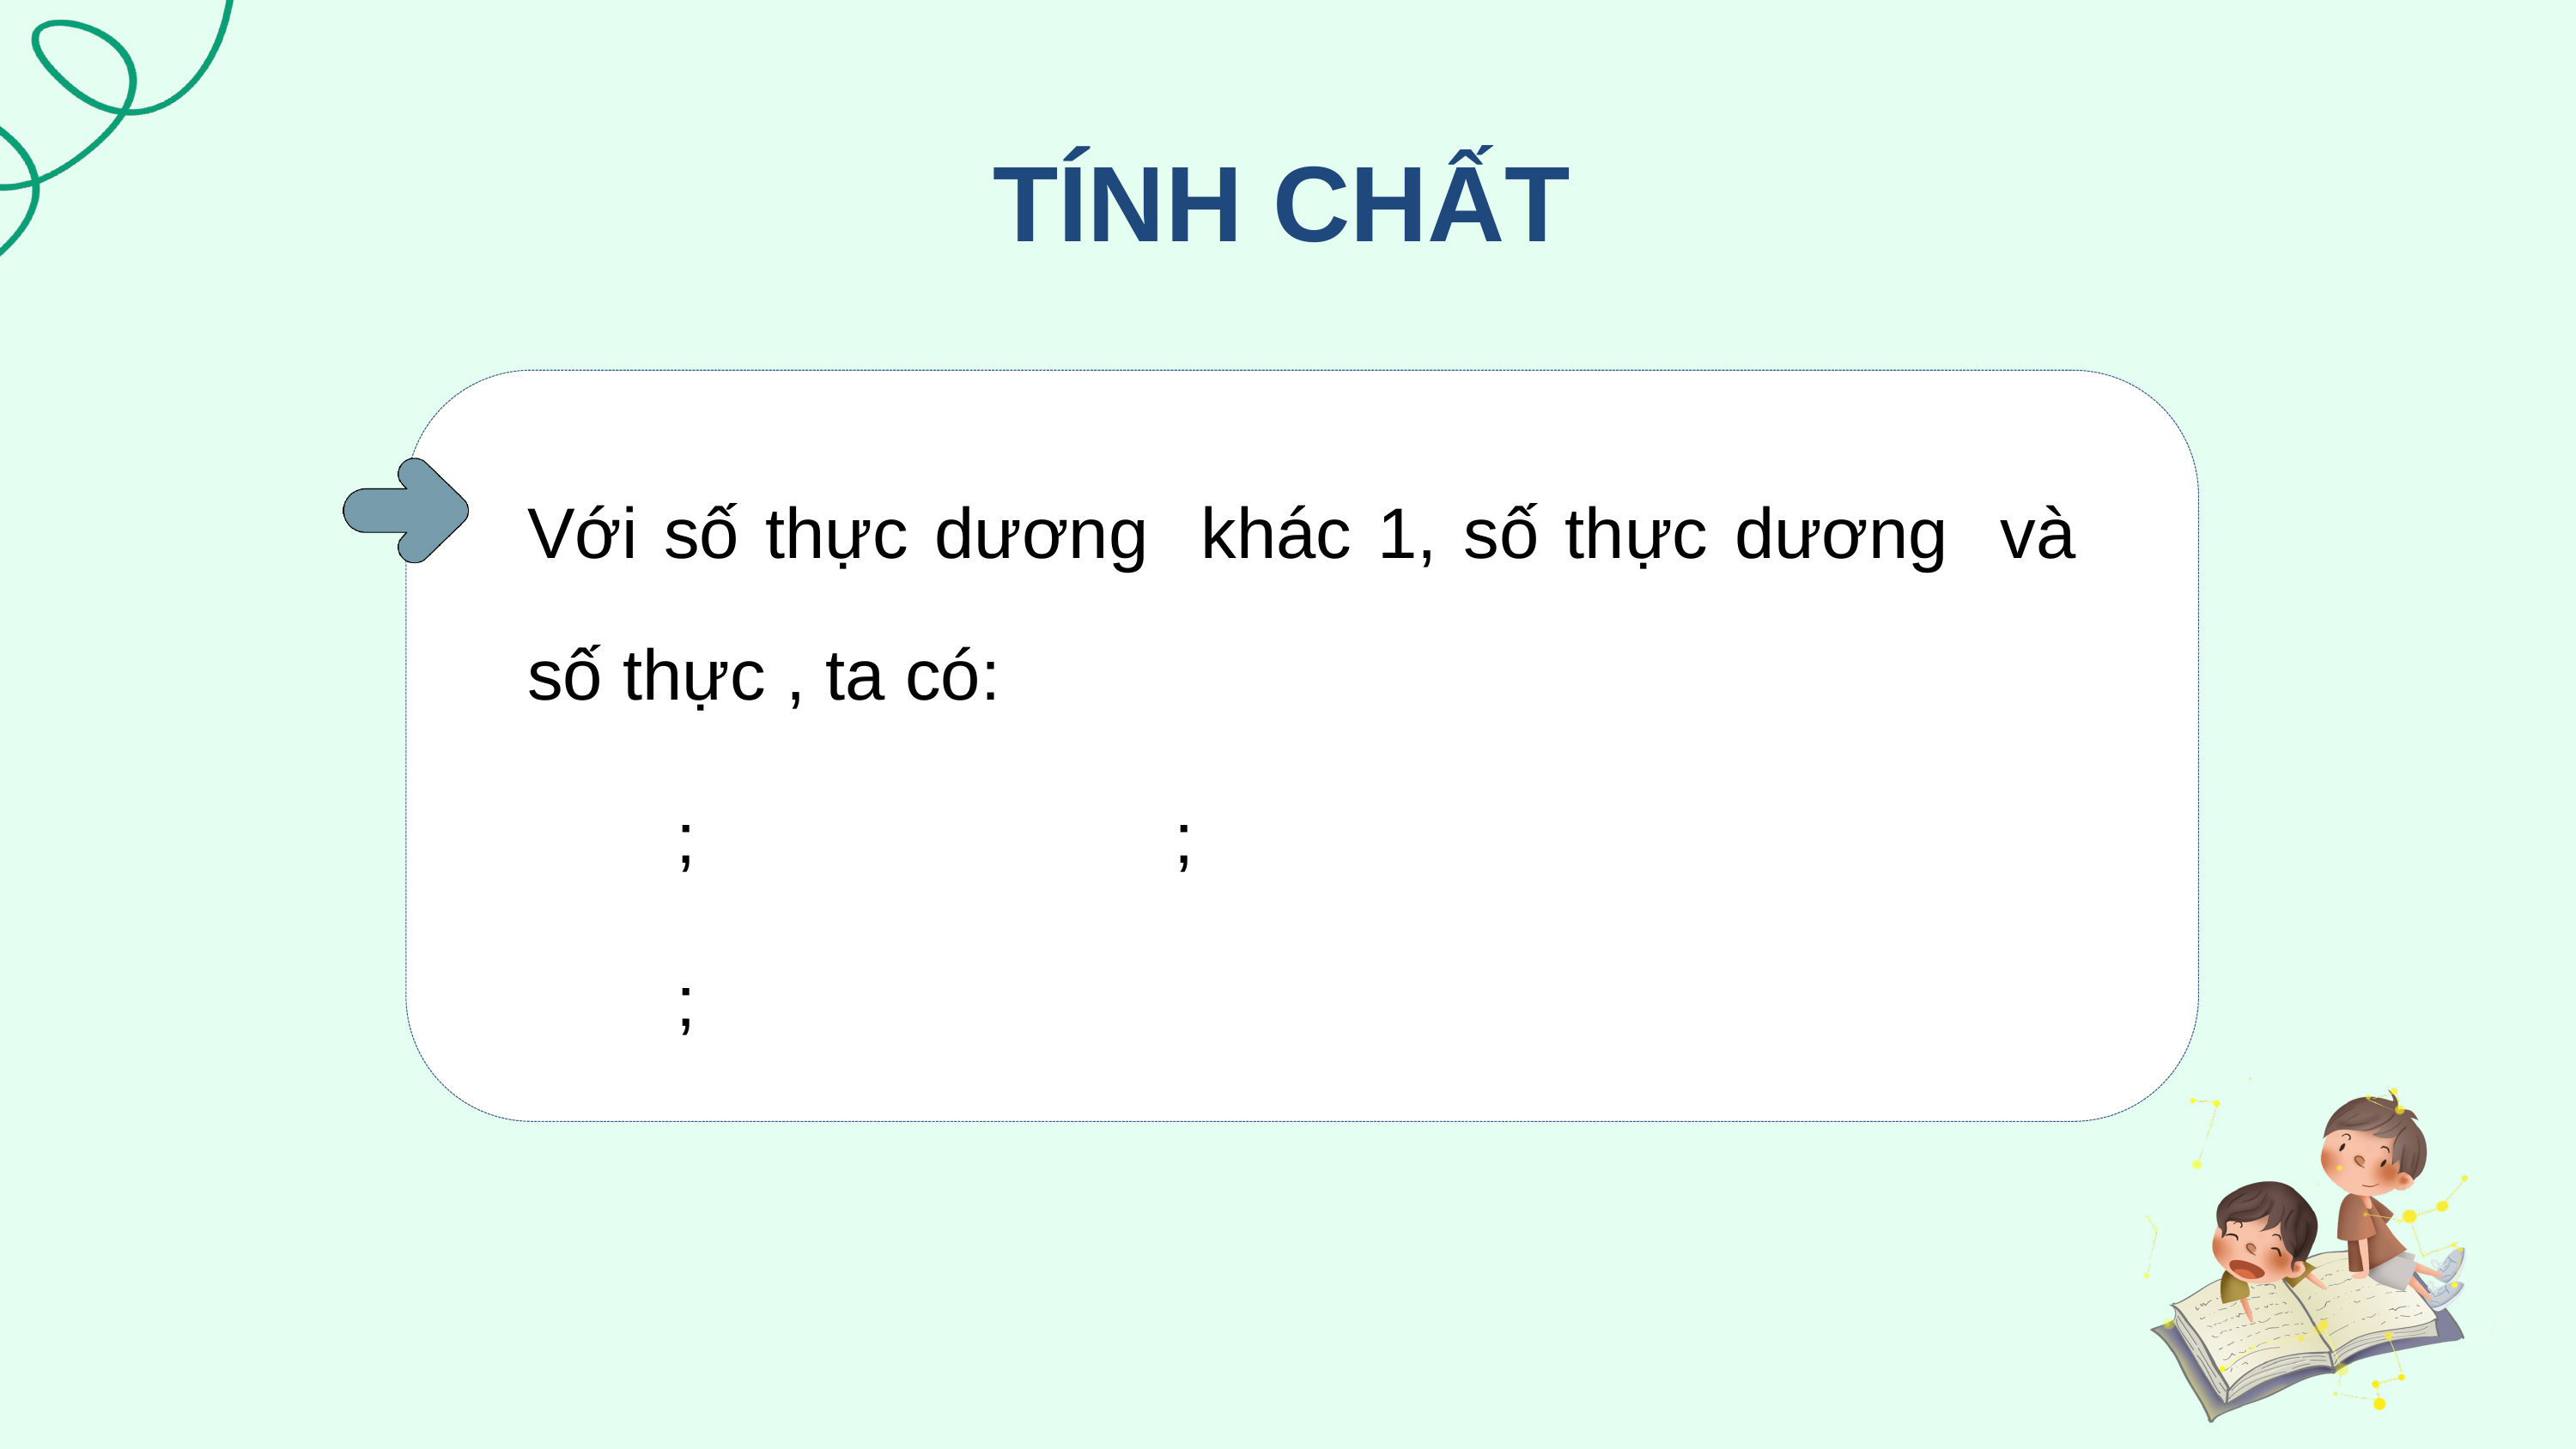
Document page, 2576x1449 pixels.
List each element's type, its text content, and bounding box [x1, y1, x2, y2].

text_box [343, 370, 2199, 1122]
picture [0, 0, 302, 306]
picture [2124, 1059, 2502, 1449]
text_box TÍNH CHẤT [980, 128, 1584, 270]
